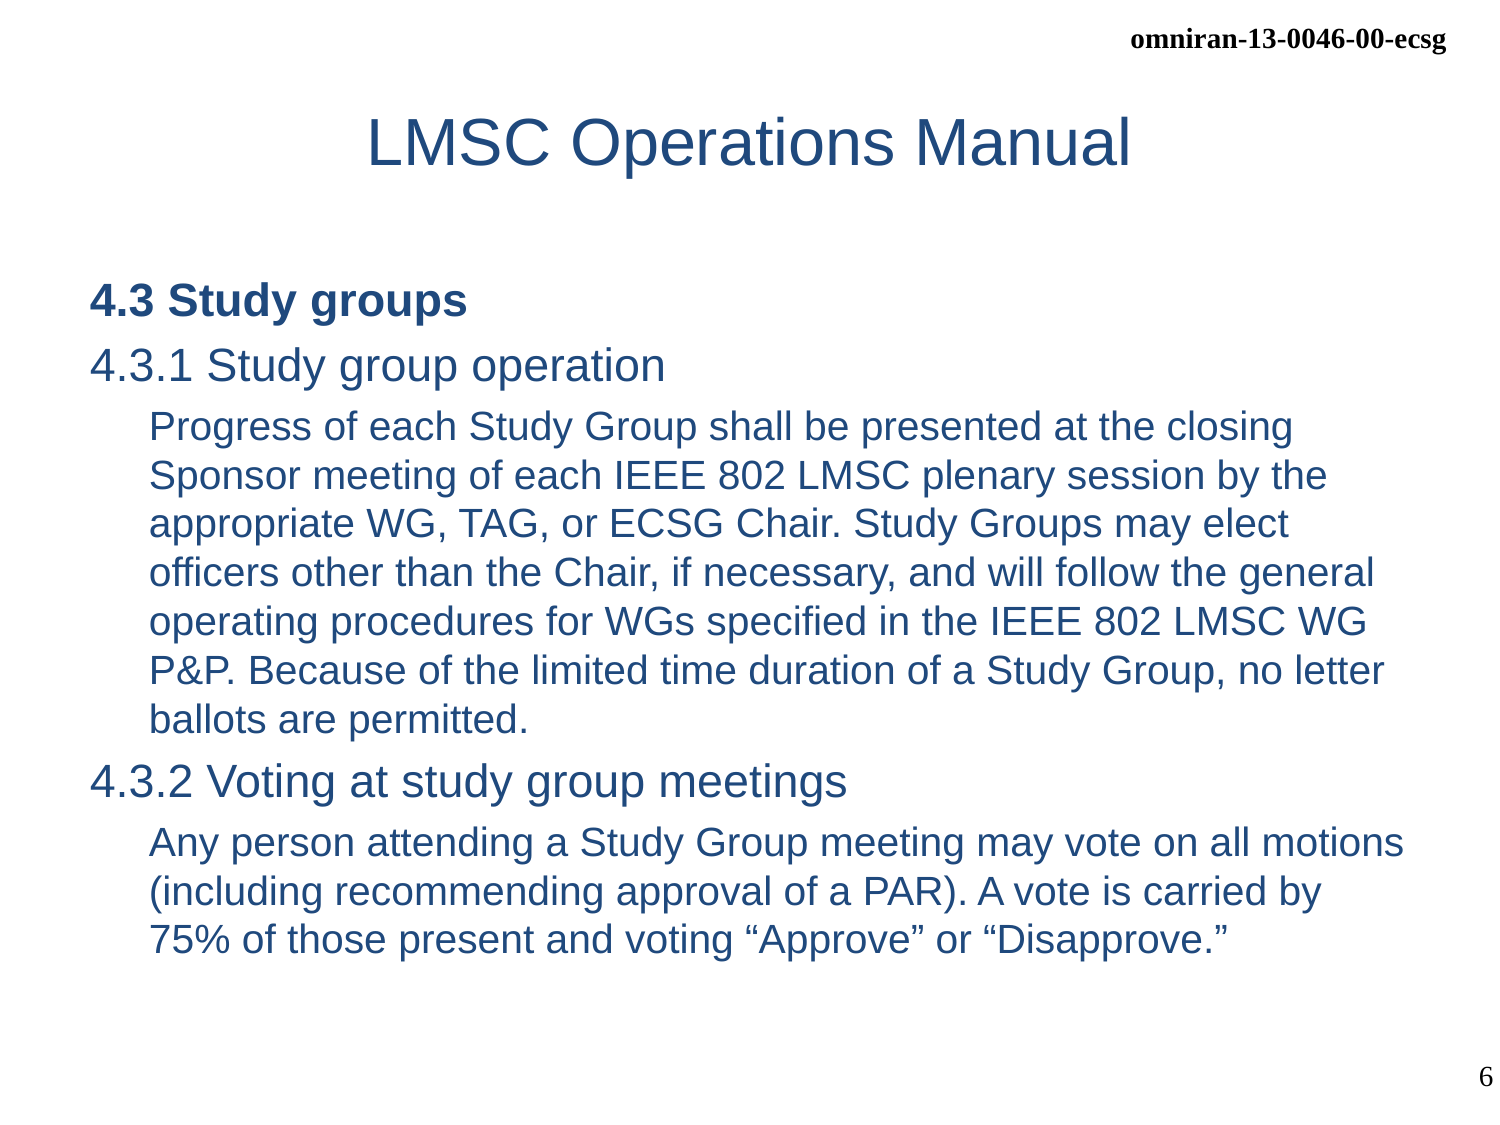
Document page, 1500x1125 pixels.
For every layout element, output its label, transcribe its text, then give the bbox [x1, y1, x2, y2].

list 4.3 Study groups 4.3.1 Study group operation Progress of each Study Group shall be presented at the closing Sponsor meeting of each IEEE 802 LMSC plenary session by the appropriate WG, TAG, or ECSG Chair. Study Groups may elect officers other than the Chair, if necessary, and will follow the general operating procedures for WGs specified in the IEEE 802 LMSC WG P&P. Because of the limited time duration of a Study Group, no letter ballots are permitted. 4.3.2 Voting at study group meetings Any person attending a Study Group meeting may vote on all motions (including recommending approval of a PAR). A vote is carried by 75% of those present and voting “Approve” or “Disapprove.” [75, 262, 1425, 1005]
title LMSC Operations Manual [75, 45, 1425, 233]
